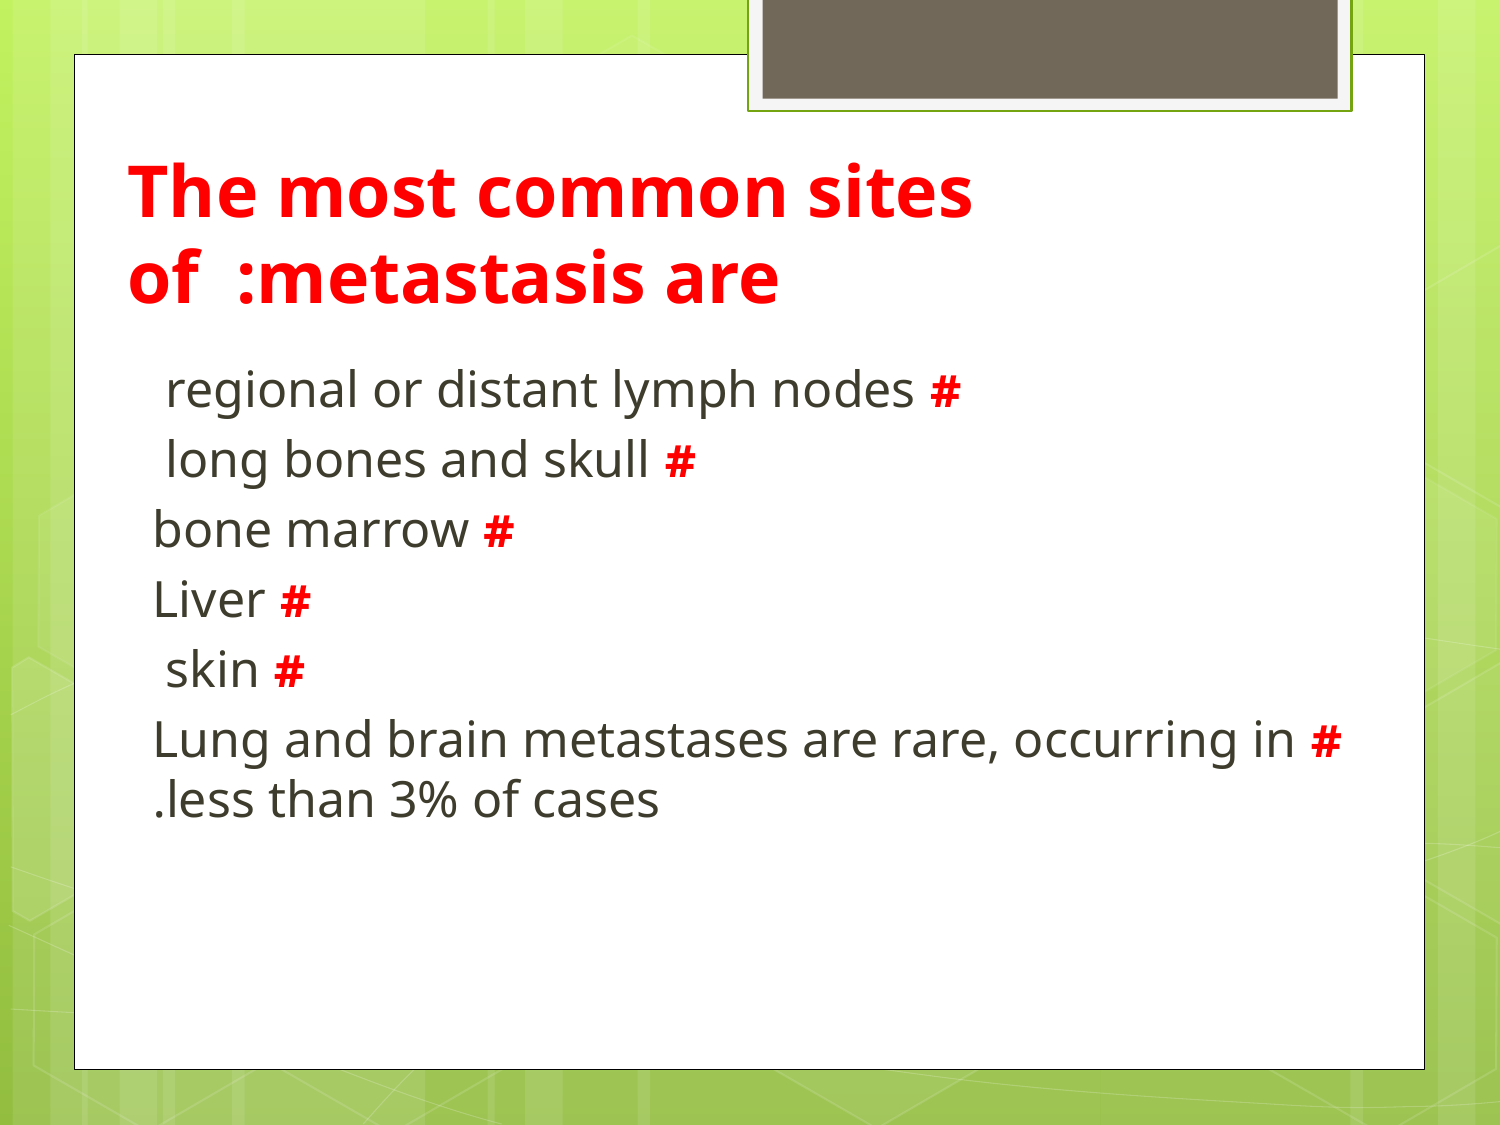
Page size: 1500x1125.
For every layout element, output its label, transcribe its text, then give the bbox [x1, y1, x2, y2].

list # regional or distant lymph nodes # long bones and skull # bone marrow # Liver # skin # Lung and brain metastases are rare, occurring in less than 3% of cases. [137, 350, 1375, 1050]
title The most common sites of :metastasis are [112, 137, 1400, 325]
